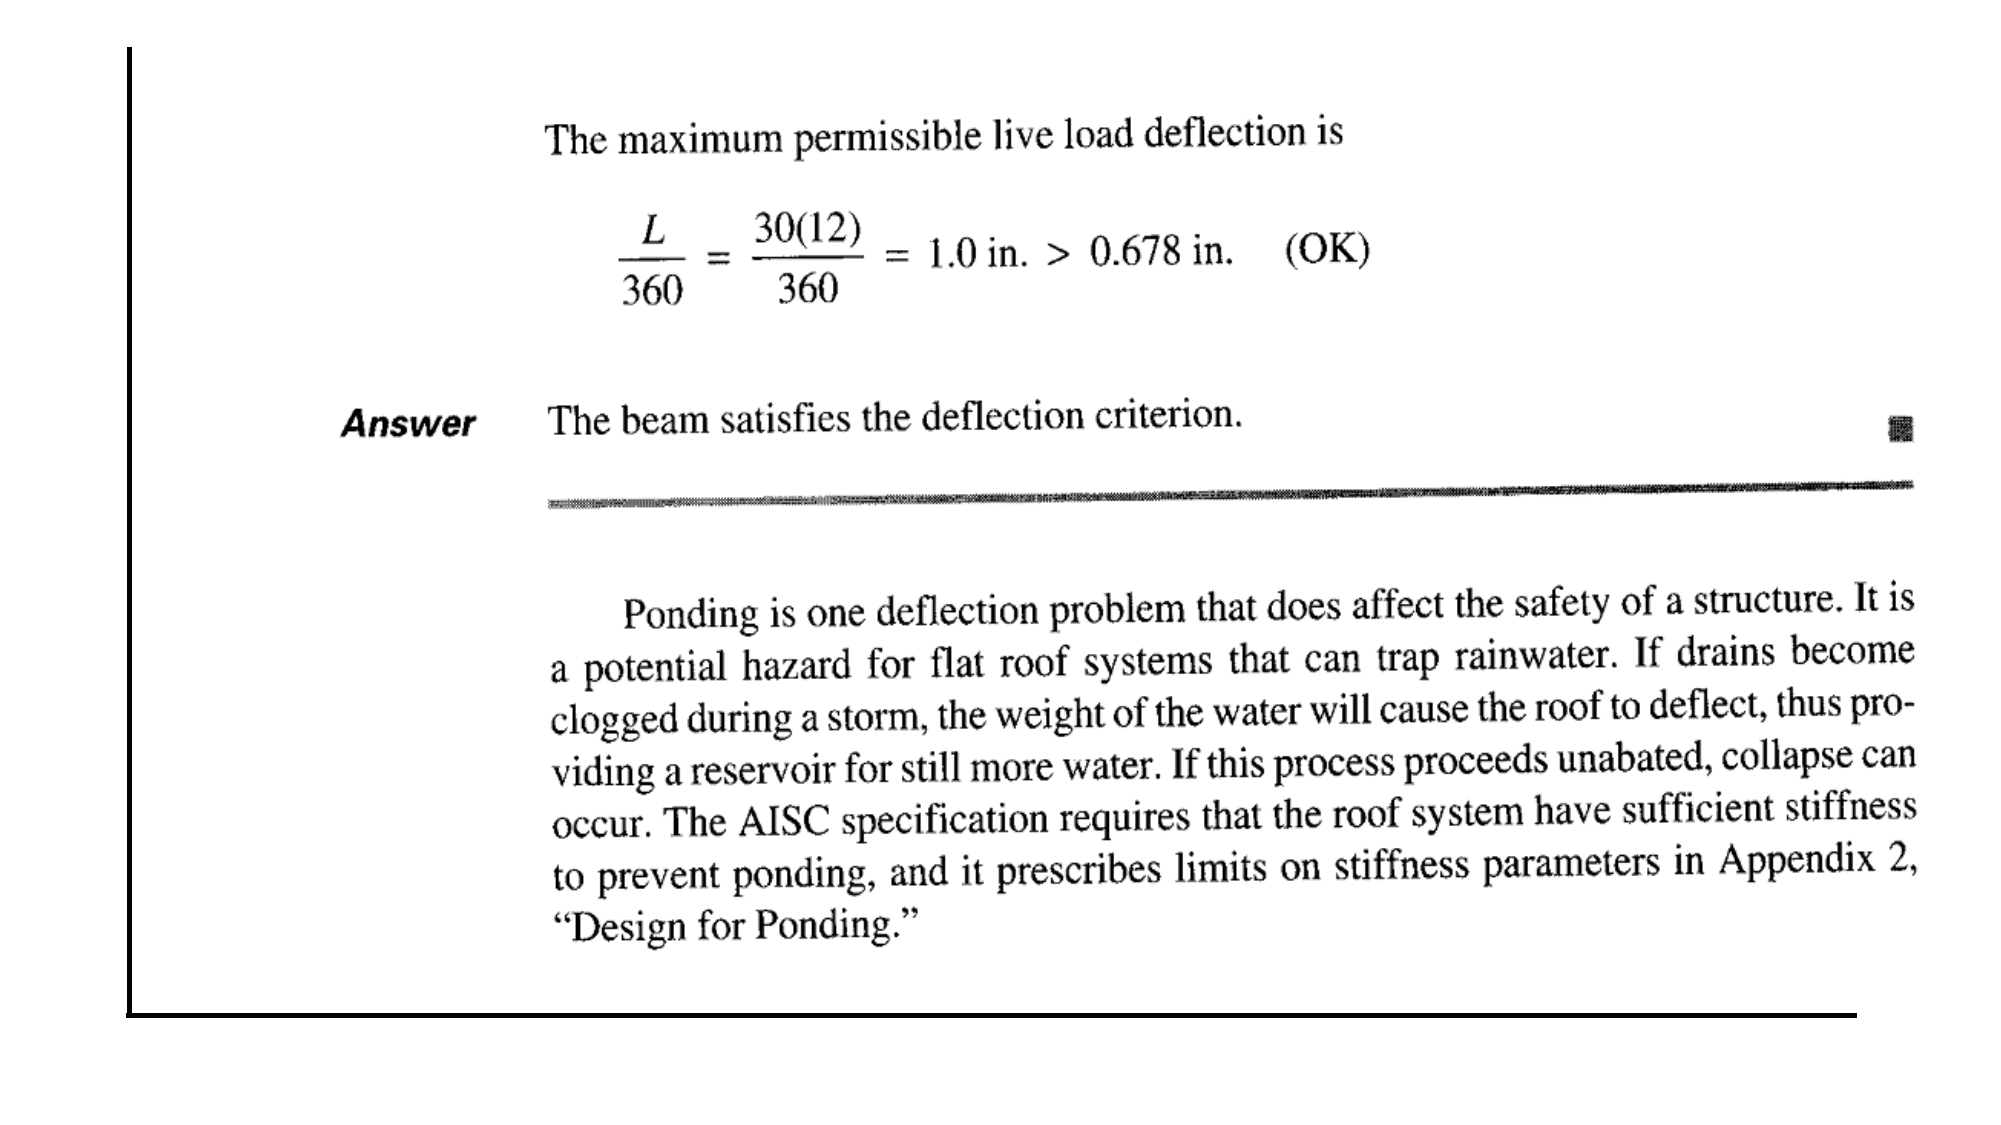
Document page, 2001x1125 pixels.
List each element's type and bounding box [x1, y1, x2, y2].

picture [165, 102, 1965, 952]
